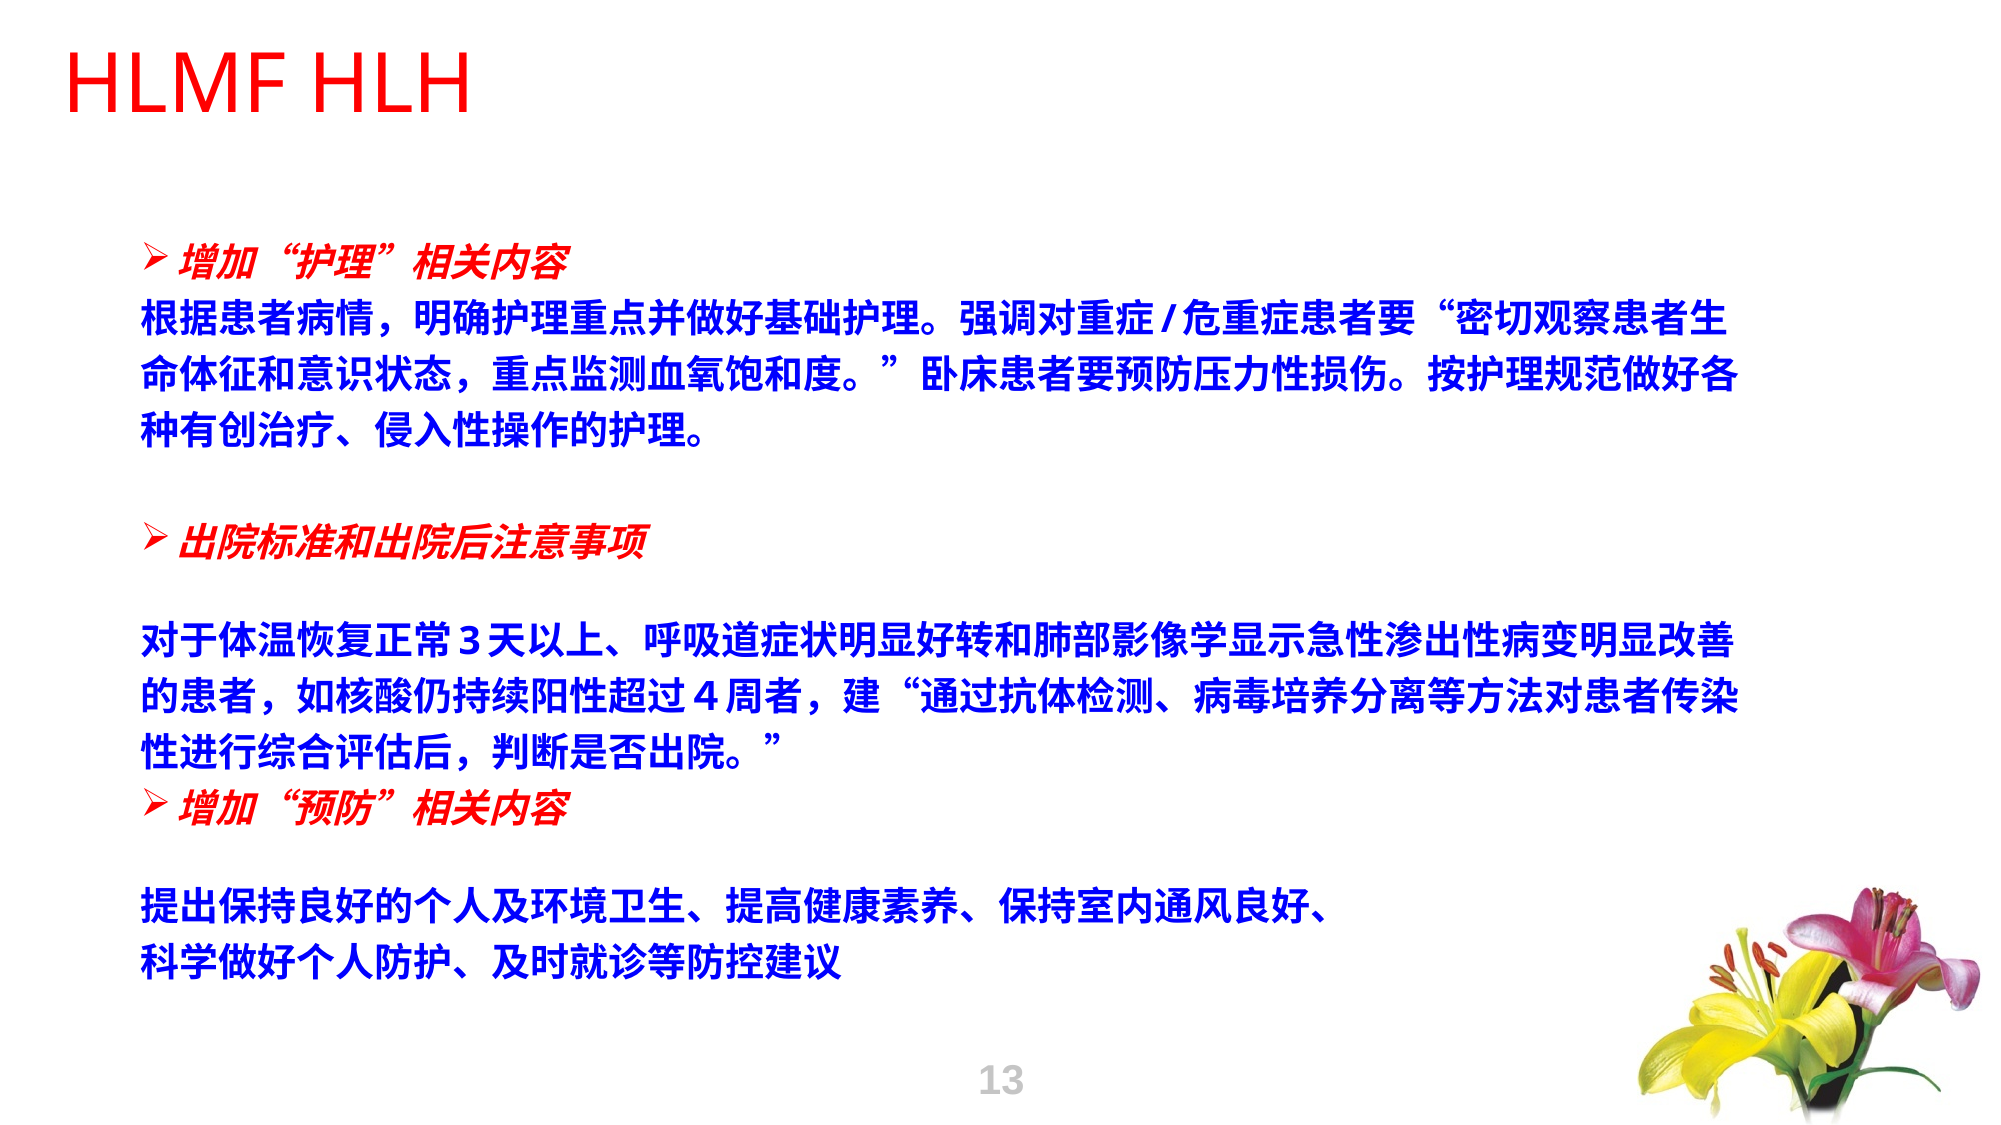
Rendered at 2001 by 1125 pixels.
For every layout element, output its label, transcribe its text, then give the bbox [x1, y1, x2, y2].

slide_number 13 [776, 1048, 1227, 1108]
list 增加“护理”相关内容 根据患者病情，明确护理重点并做好基础护理。强调对重症/危重症患者要“密切观察患者生 命体征和意识状态，重点监测血氧饱和度。”卧床患者要预防压力性损伤。按护理规范做好各 种有创治疗、侵入性操作的护理。 出院标准和出院后注意事项 对于体温恢复正常3天以上、呼吸道症状明显好转和肺部影像学显示急性渗出性病变明显改善 的患者，如核酸仍持续阳性超过４周者，建“通过抗体检测、病毒培养分离等方法对患者传染 性进行综合评估后，判断是否出院。” 增加“预防”相关内容 提出保持良好的个人及环境卫生、提高健康素养、保持室内通风良好、 科学做好个人防护、及时就诊等防控建议 [125, 235, 1865, 1009]
picture [1637, 869, 1984, 1125]
